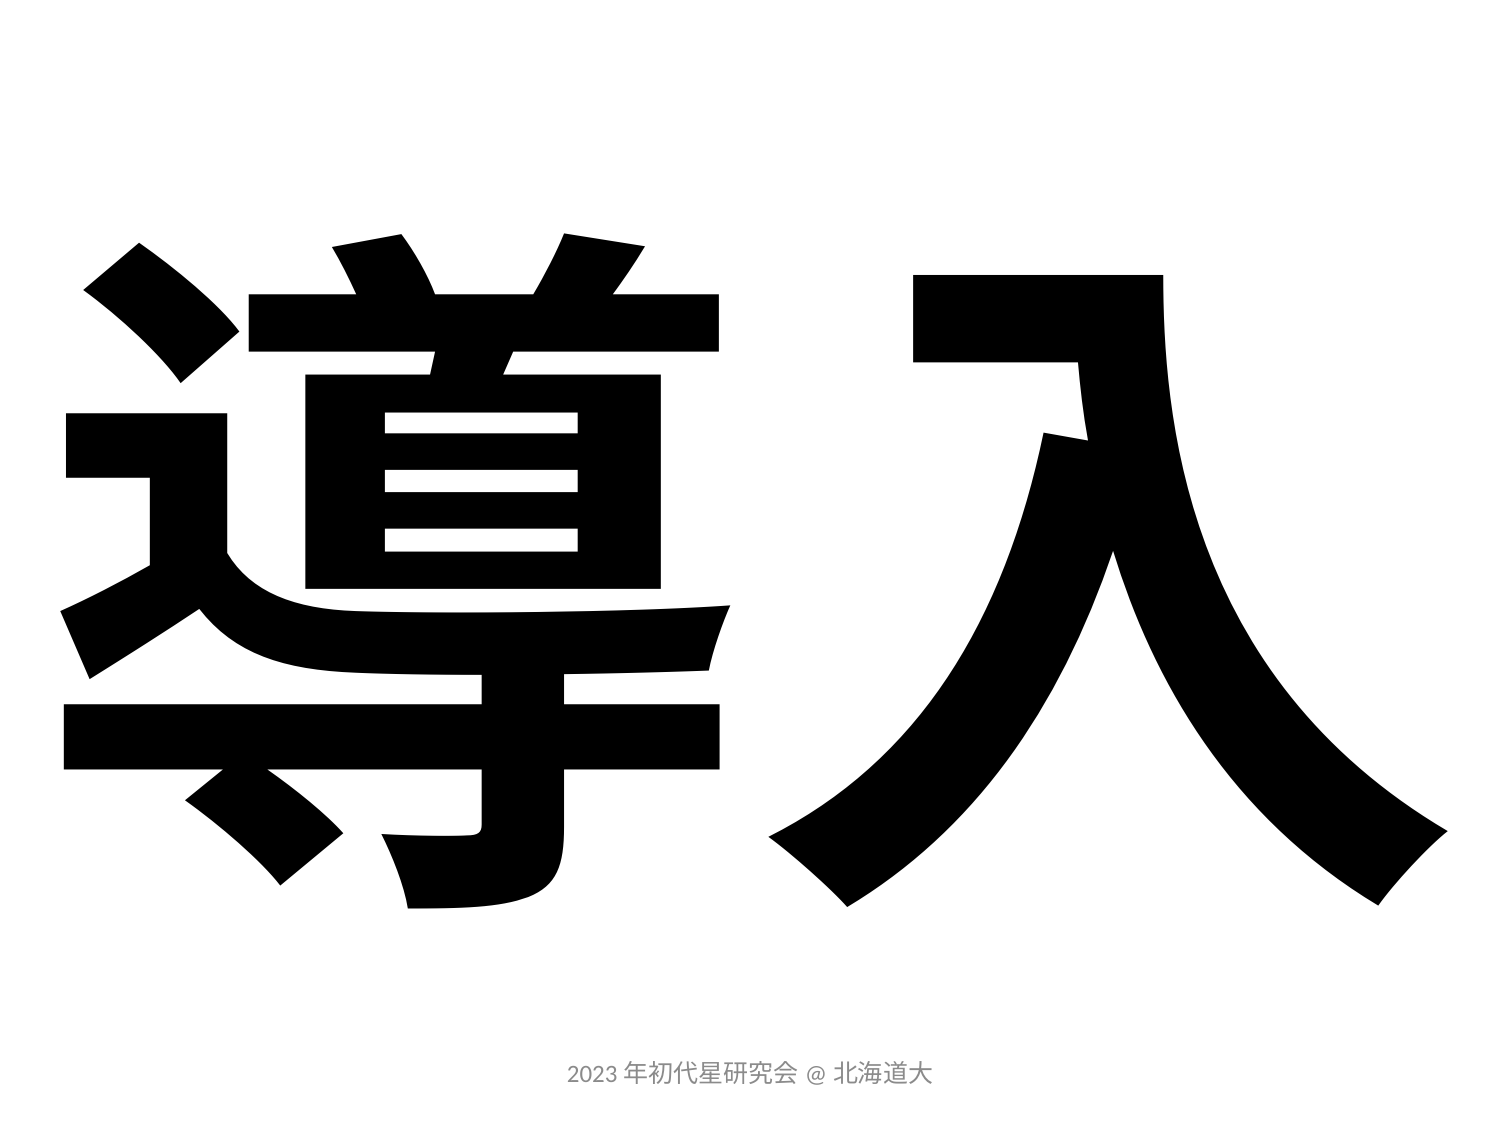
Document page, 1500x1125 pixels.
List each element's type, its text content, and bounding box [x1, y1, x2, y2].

text_box 導入 [18, 120, 1482, 996]
footer 2023年初代星研究会@北海道大 [496, 1042, 1004, 1103]
